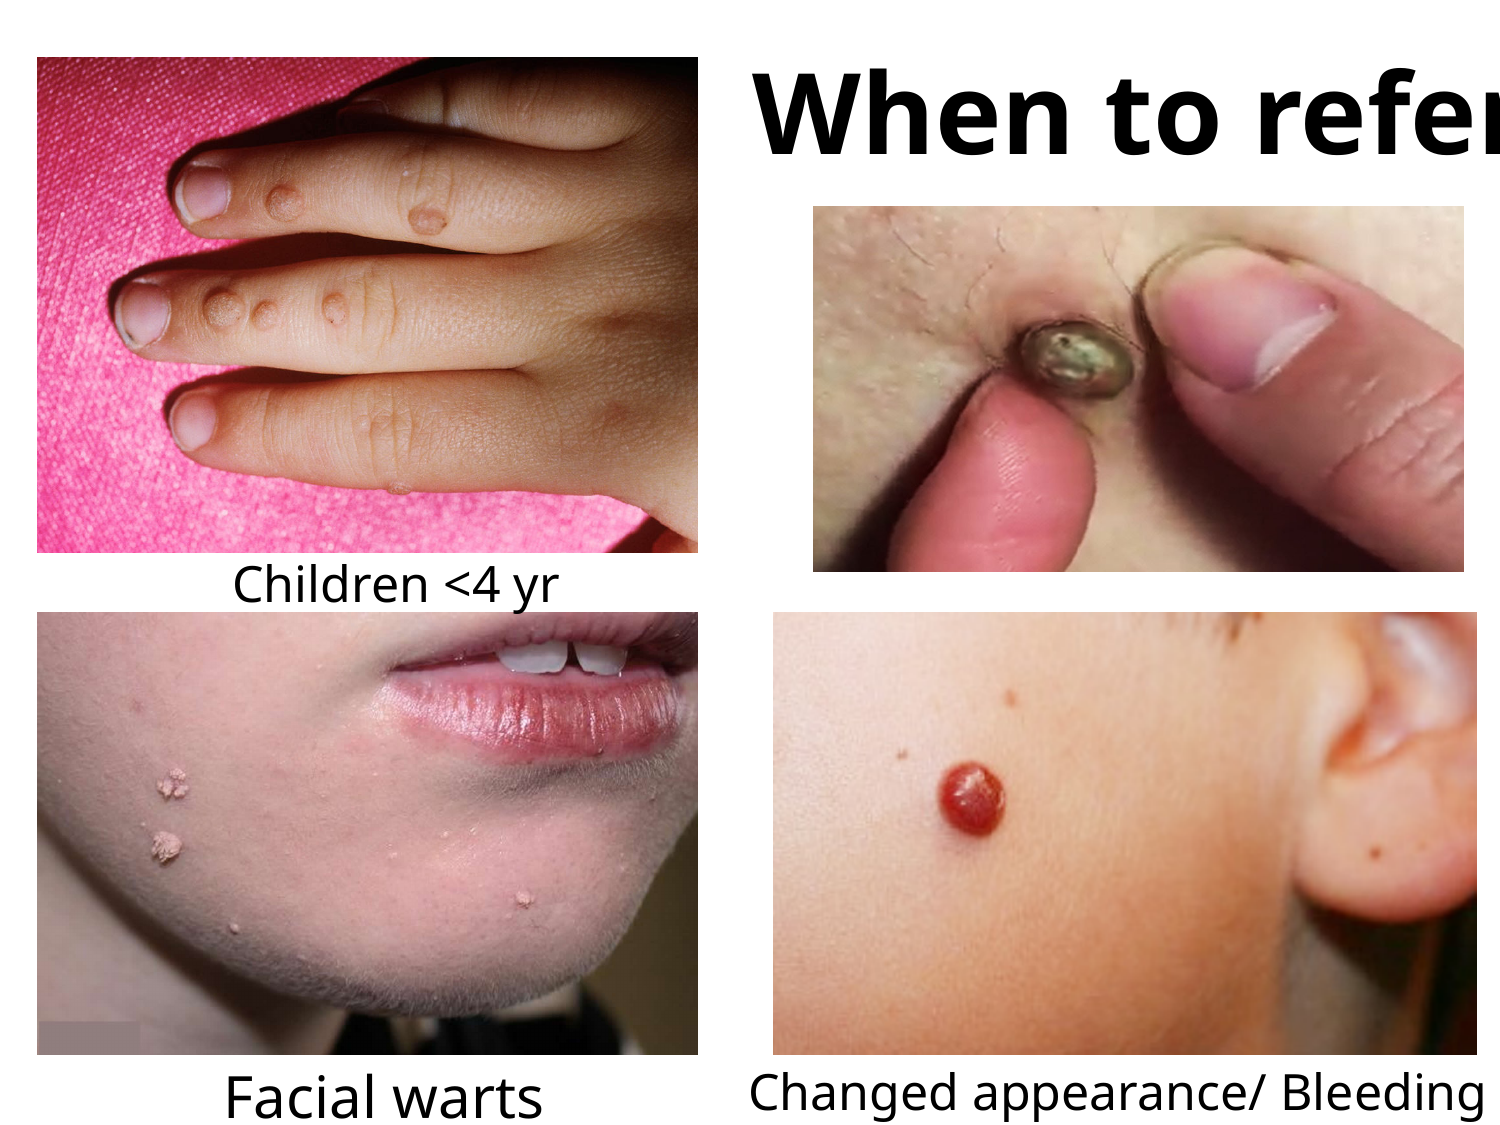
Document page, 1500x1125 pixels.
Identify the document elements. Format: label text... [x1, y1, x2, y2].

text_box Children <4 yr [217, 560, 575, 610]
picture [37, 56, 699, 553]
picture [772, 612, 1477, 1056]
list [37, 612, 699, 1056]
text_box Facial warts [208, 1064, 559, 1125]
text_box When to refer [737, 34, 1500, 185]
picture [813, 206, 1464, 573]
text_box Changed appearance/ Bleeding [733, 1053, 1500, 1125]
